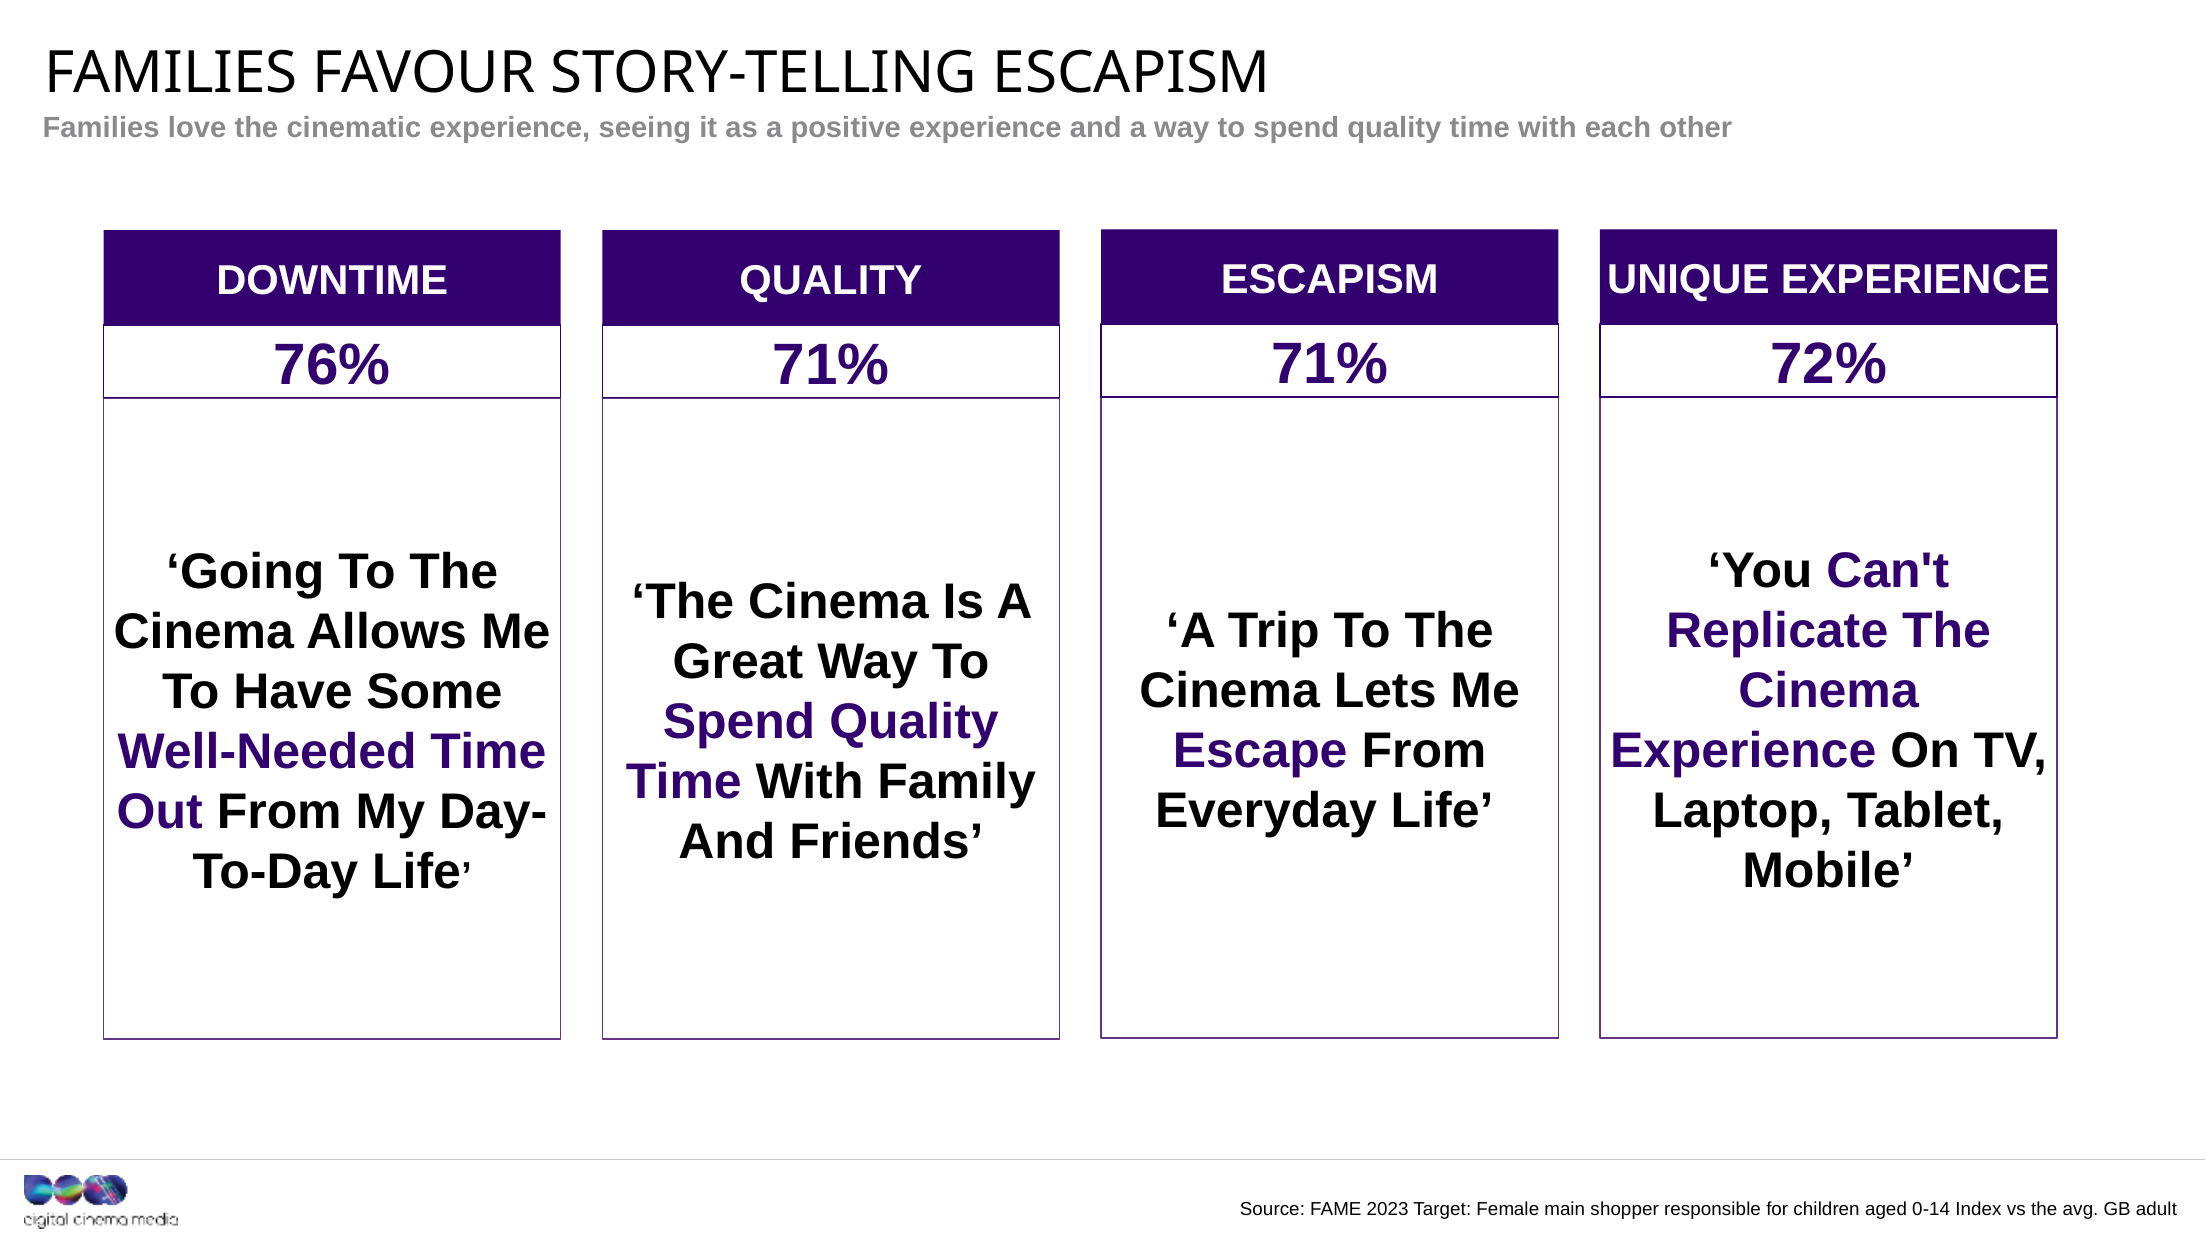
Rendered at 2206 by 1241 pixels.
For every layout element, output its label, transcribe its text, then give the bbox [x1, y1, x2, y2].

text_box UNIQUE EXPERIENCE [1599, 228, 2058, 325]
text_box 76% [103, 326, 561, 398]
picture [24, 1175, 178, 1229]
text_box 71% [602, 326, 1060, 398]
list Families love the cinematic experience, seeing it as a positive experience and a way to spend quality time with each other [42, 108, 2081, 180]
text_box ESCAPISM [1100, 228, 1559, 325]
title Families favour story-telling escapism [44, 44, 2081, 93]
text_box Source: FAME 2023 Target: Female main shopper responsible for children aged 0-14 Index vs the avg. GB adult [1089, 1179, 2182, 1220]
text_box ‘You Can't Replicate The Cinema Experience On TV, Laptop, Tablet, Mobile’ [1599, 398, 2058, 1039]
text_box ‘Going To The Cinema Allows Me To Have Some Well-Needed Time Out From My Day-To-Day Life’ [103, 398, 561, 1040]
text_box DOWNTIME [103, 229, 561, 326]
text_box 72% [1599, 325, 2058, 398]
text_box ‘A Trip To The Cinema Lets Me Escape From Everyday Life’ [1100, 398, 1559, 1039]
text_box ‘The Cinema Is A Great Way To Spend Quality Time With Family And Friends’ [602, 398, 1060, 1040]
text_box QUALITY [602, 229, 1060, 326]
text_box 71% [1100, 325, 1559, 398]
